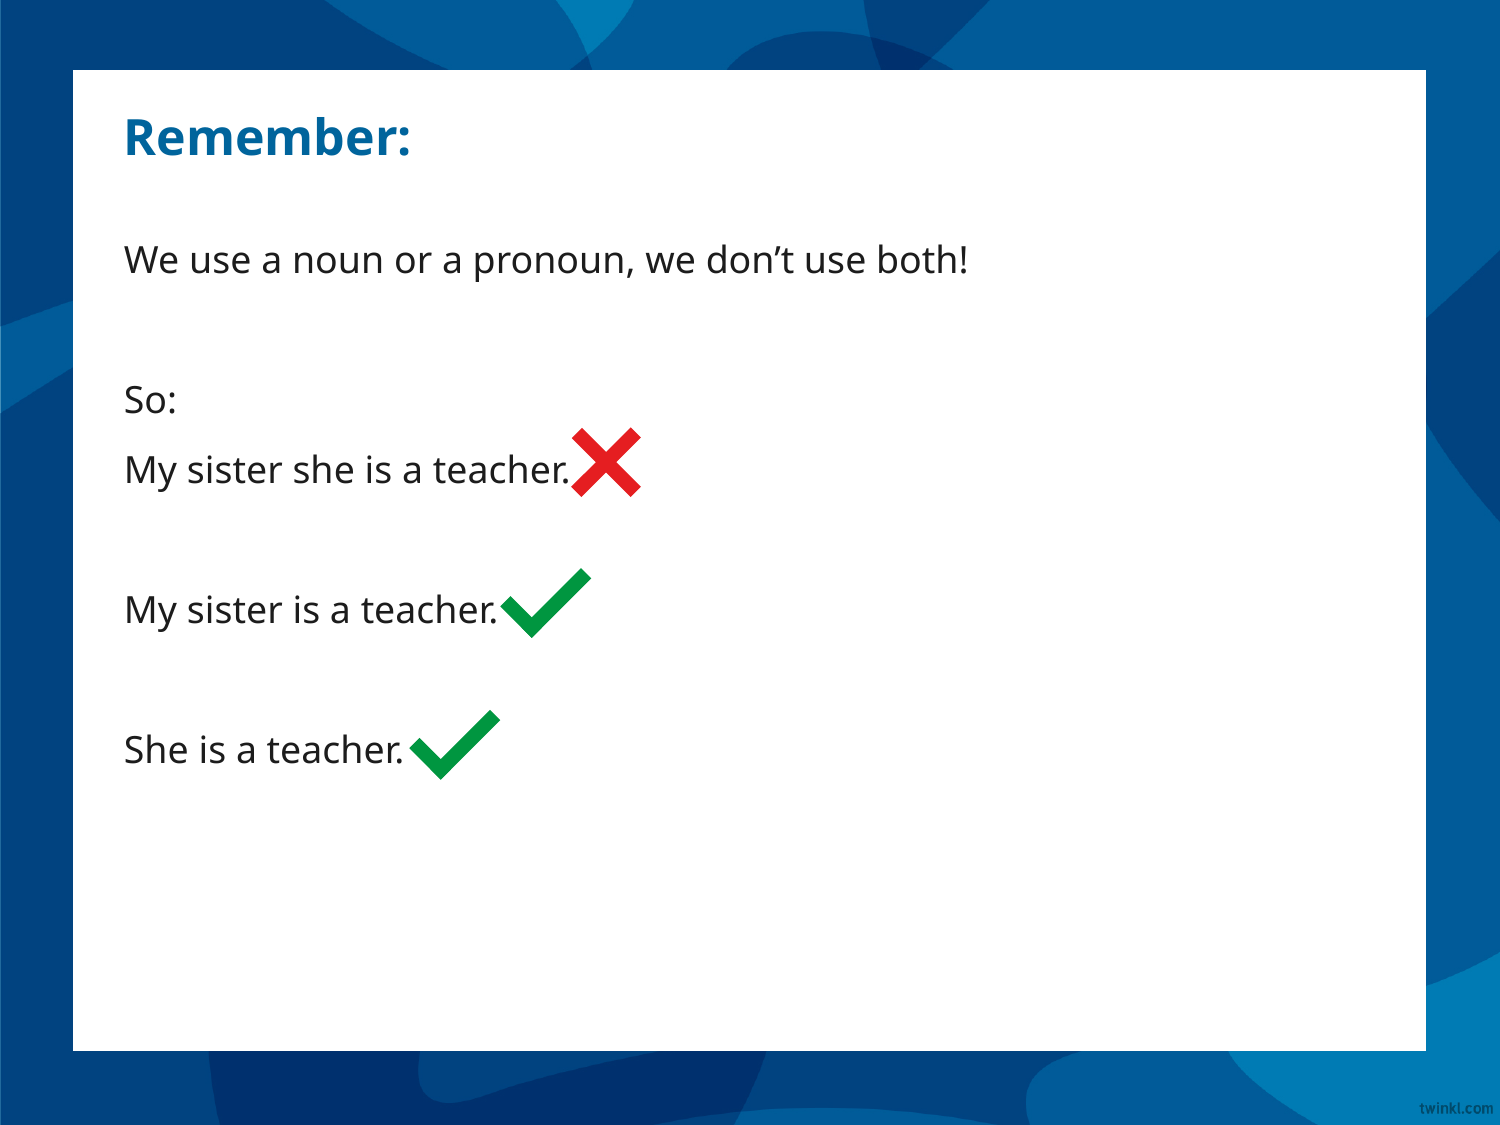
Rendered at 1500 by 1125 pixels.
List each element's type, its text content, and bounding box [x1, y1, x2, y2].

picture [0, 0, 1500, 1125]
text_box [432, 692, 477, 777]
text_box Remember: [123, 105, 1376, 166]
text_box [523, 550, 568, 635]
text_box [564, 420, 648, 505]
text_box We use a noun or a pronoun, we don’t use both! So: My sister she is a teacher. My sister is a teacher. She is a teacher. [123, 236, 1376, 771]
